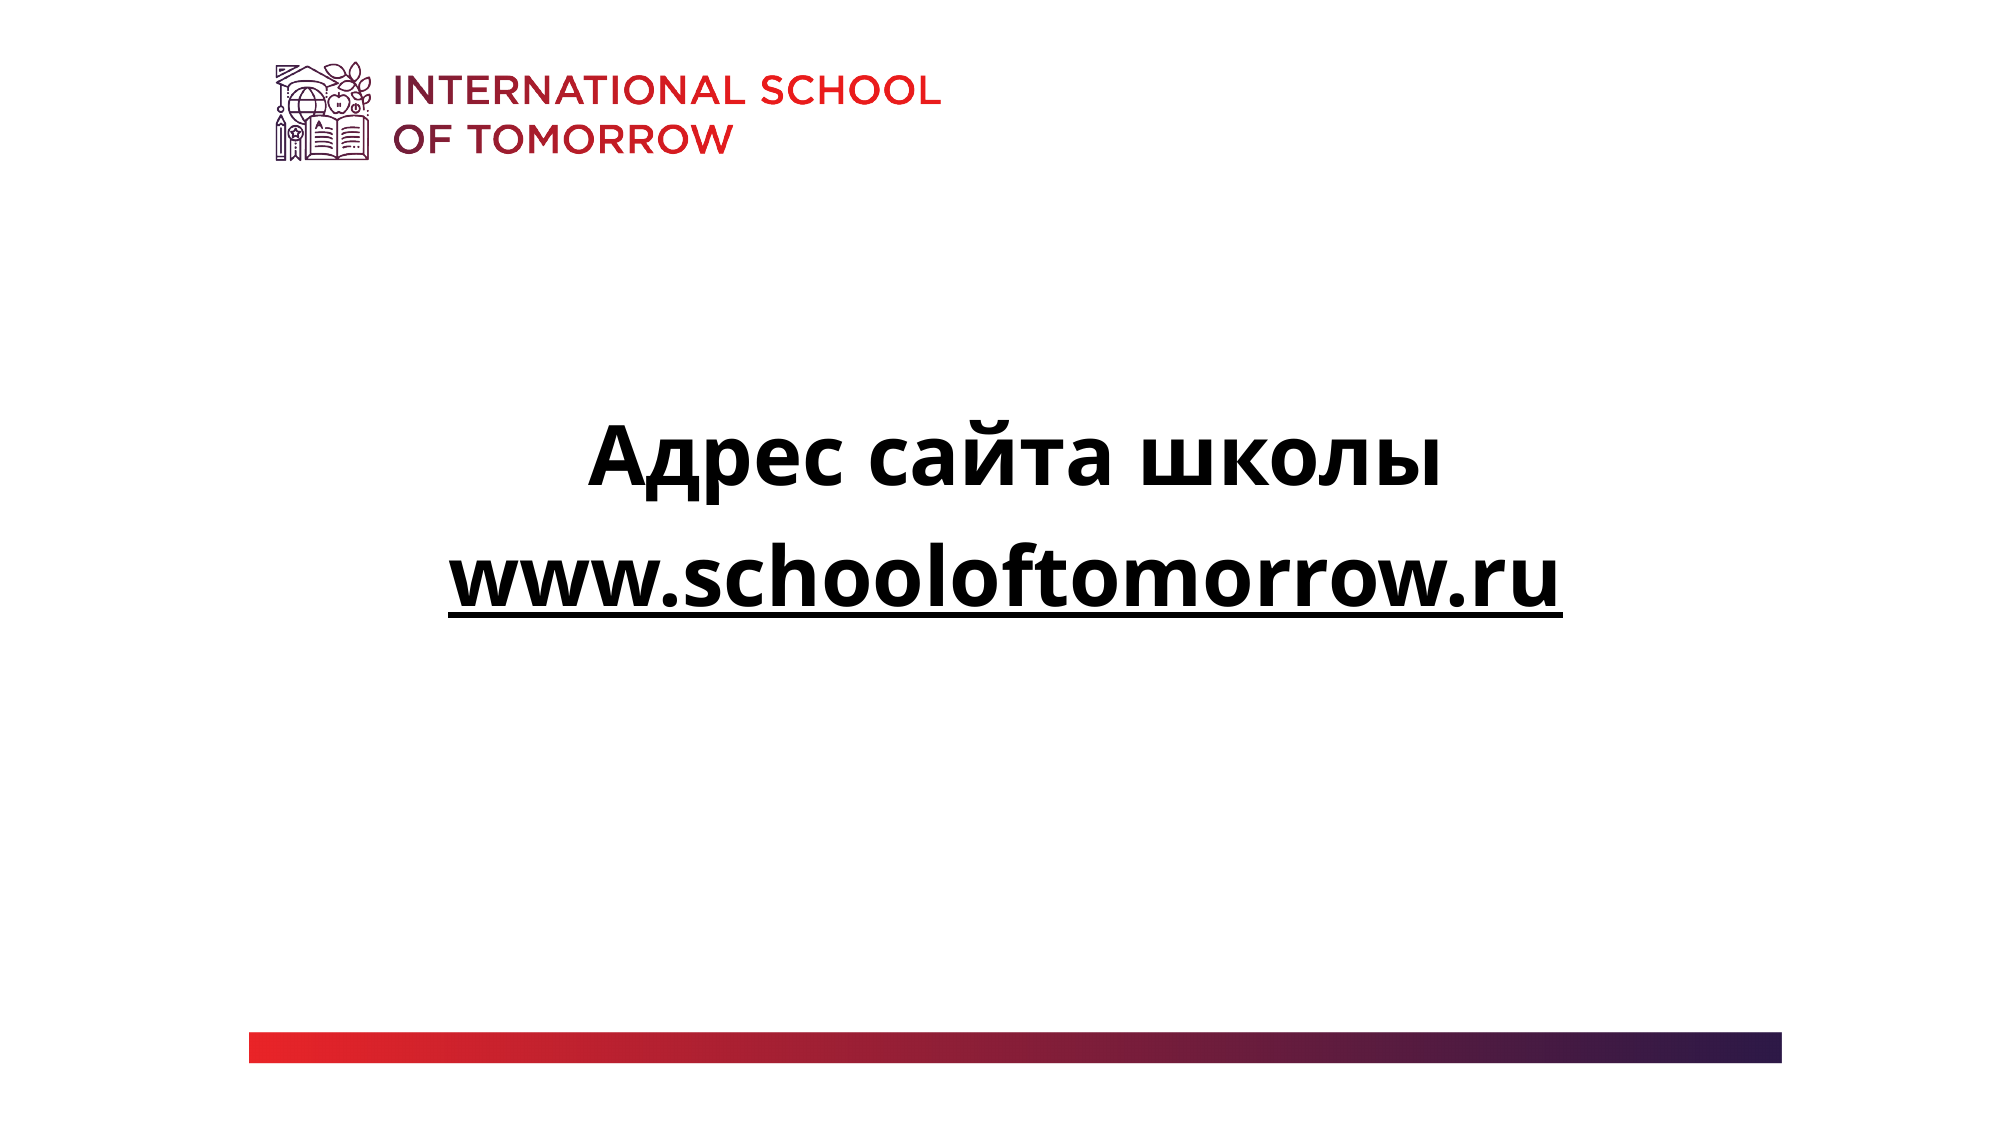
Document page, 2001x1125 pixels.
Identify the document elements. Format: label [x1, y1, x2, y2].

picture [249, 27, 1783, 1112]
